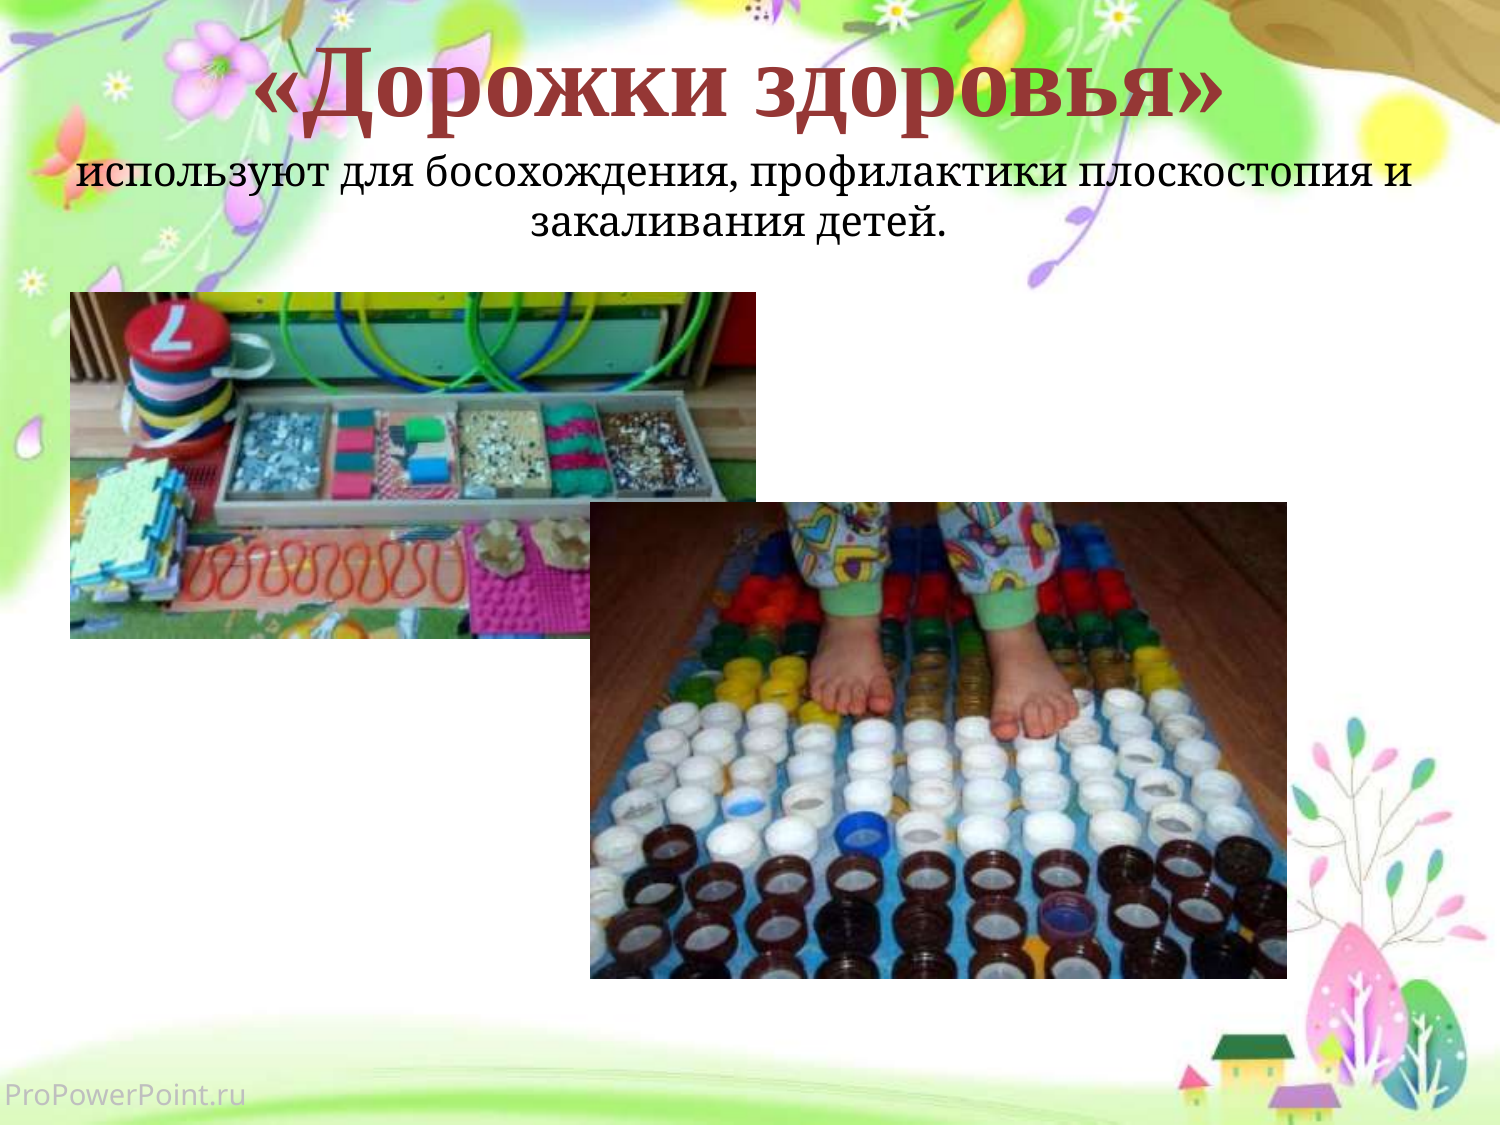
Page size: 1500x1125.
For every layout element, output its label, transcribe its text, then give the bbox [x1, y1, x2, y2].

text_box «Дорожки здоровья» [64, 0, 1415, 137]
picture [0, 0, 1500, 1125]
text_box используют для босохождения, профилактики плоскостопия и закаливания детей. [17, 137, 1471, 350]
